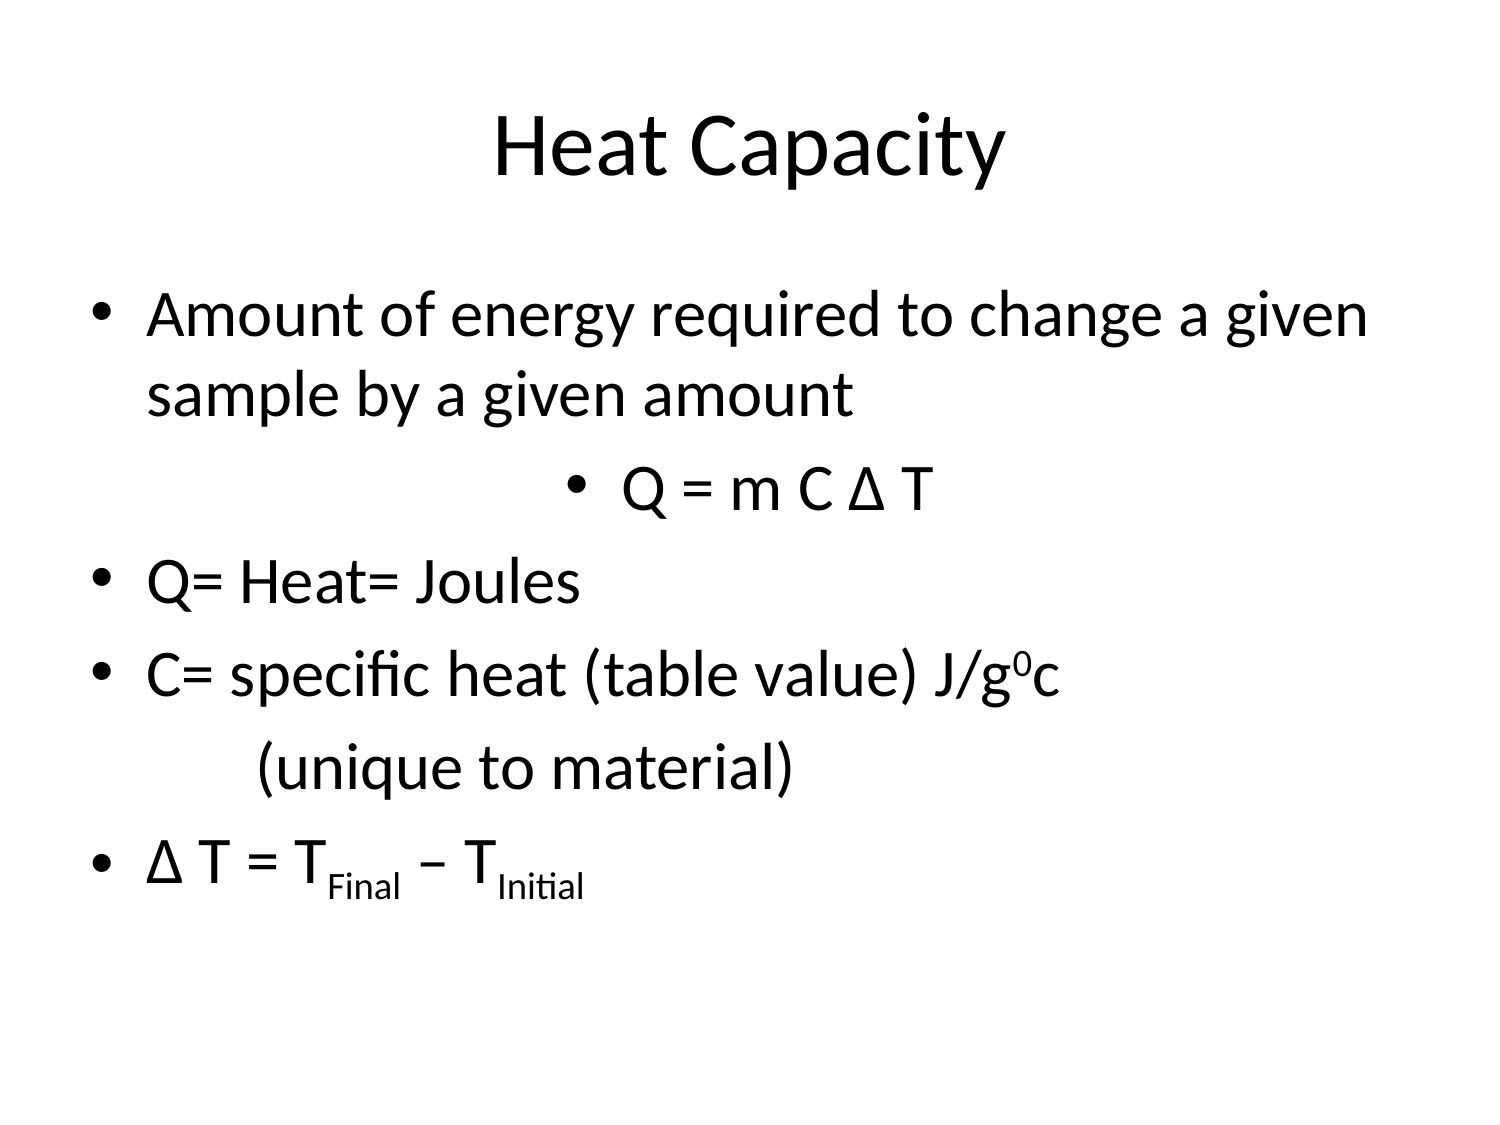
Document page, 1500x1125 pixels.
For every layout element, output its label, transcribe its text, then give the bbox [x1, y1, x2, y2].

title Heat Capacity [75, 45, 1425, 233]
list Amount of energy required to change a given sample by a given amount Q = m C Δ T Q= Heat= Joules C= specific heat (table value) J/g0c (unique to material) Δ T = TFinal – TInitial [75, 262, 1425, 1005]
